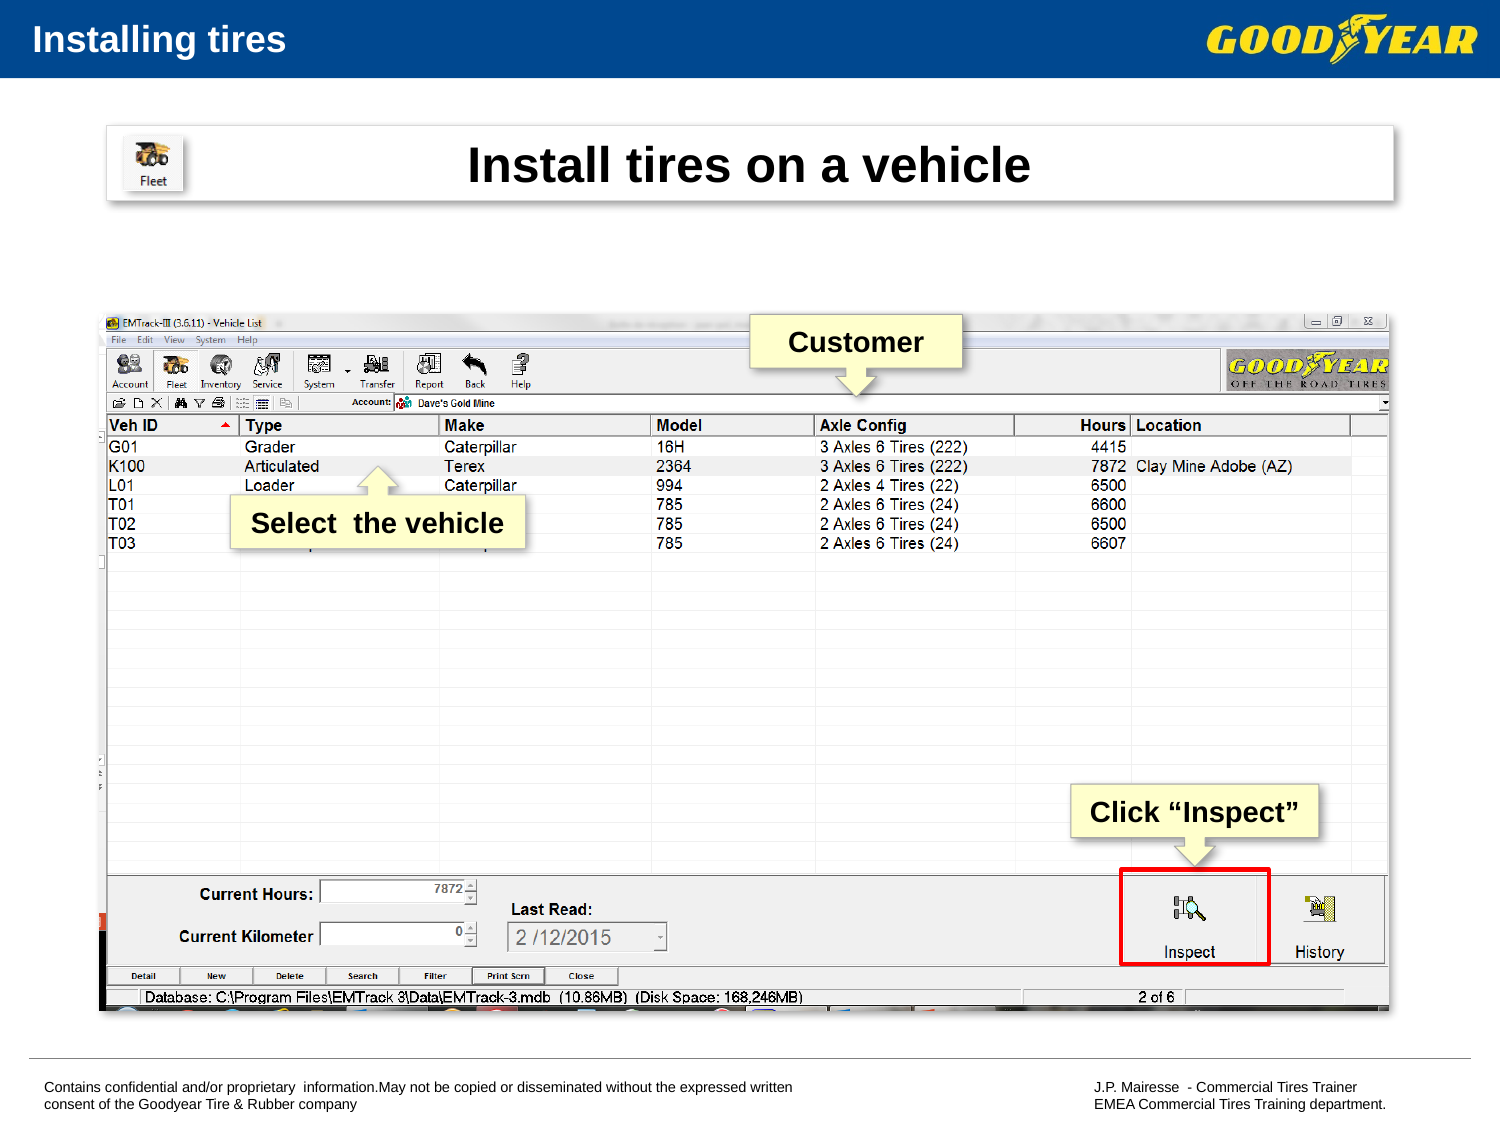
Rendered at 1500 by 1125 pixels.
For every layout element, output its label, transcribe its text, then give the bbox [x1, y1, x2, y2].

picture [99, 314, 1390, 1011]
picture [1195, 3, 1489, 75]
picture [123, 136, 184, 191]
text_box Install tires on a vehicle [106, 125, 1394, 201]
text_box Installing tires [17, 7, 491, 67]
